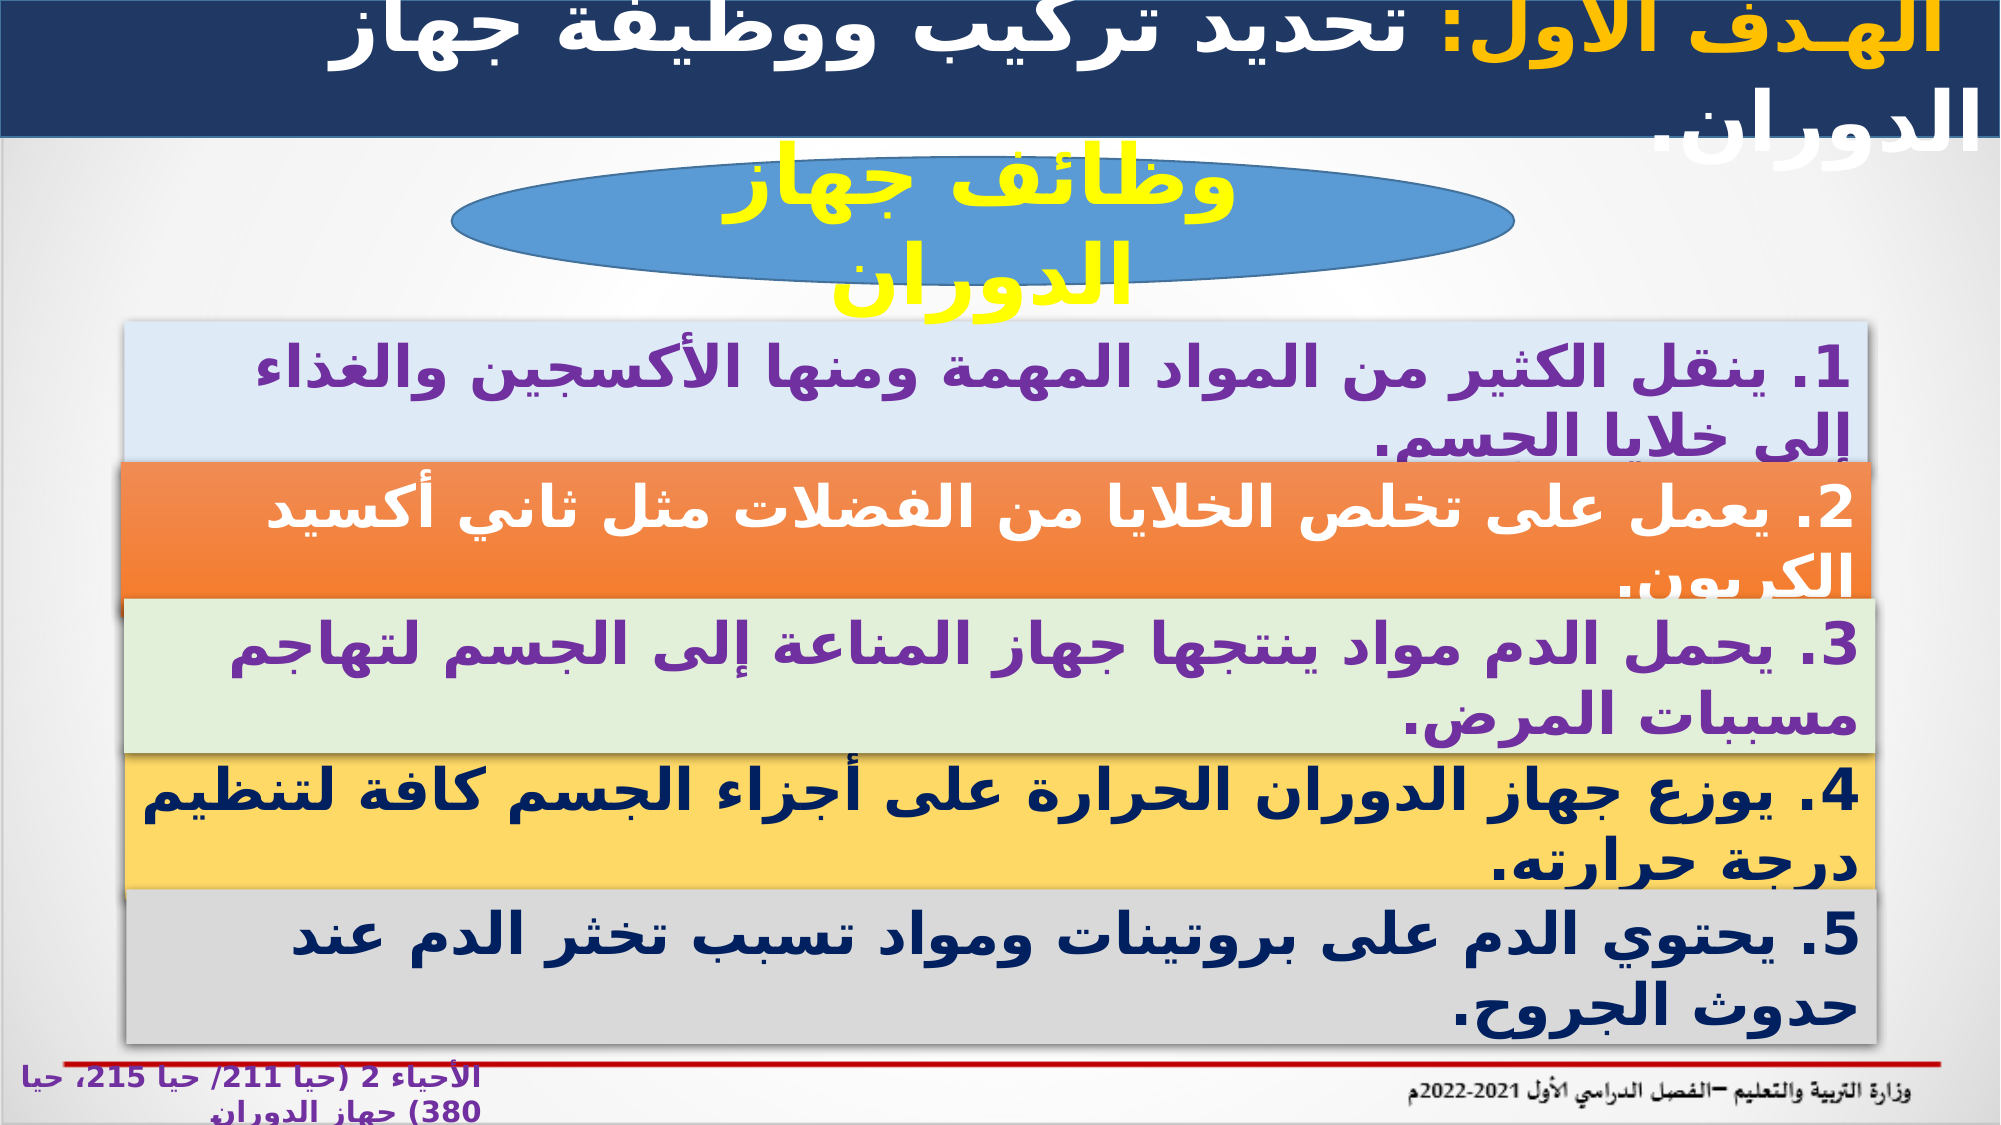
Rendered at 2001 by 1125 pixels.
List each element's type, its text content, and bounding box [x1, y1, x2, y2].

picture [0, 0, 2001, 1125]
footer الأحياء 2 (حيا 211/ حيا 215، حيا 380) جهاز الدوران [0, 1071, 497, 1116]
text_box وظائف جهاز الدوران [450, 155, 1516, 286]
text_box 2. يعمل على تخلص الخلايا من الفضلات مثل ثاني أكسيد الكربون. [120, 462, 1872, 596]
text_box 5. يحتوي الدم على بروتينات ومواد تسبب تخثر الدم عند حدوث الجروح. [126, 889, 1877, 1044]
text_box 3. يحمل الدم مواد ينتجها جهاز المناعة إلى الجسم لتهاجم مسببات المرض. [124, 598, 1876, 754]
text_box 4. يوزع جهاز الدوران الحرارة على أجزاء الجسم كافة لتنظيم درجة حرارته. [124, 766, 1876, 885]
text_box الهـدف الأول: تحديد تركيب ووظيفة جهاز الدوران. [0, 0, 2000, 138]
text_box 1. ينقل الكثير من المواد المهمة ومنها الأكسجين والغذاء إلى خلايا الجسم. [124, 321, 1868, 457]
